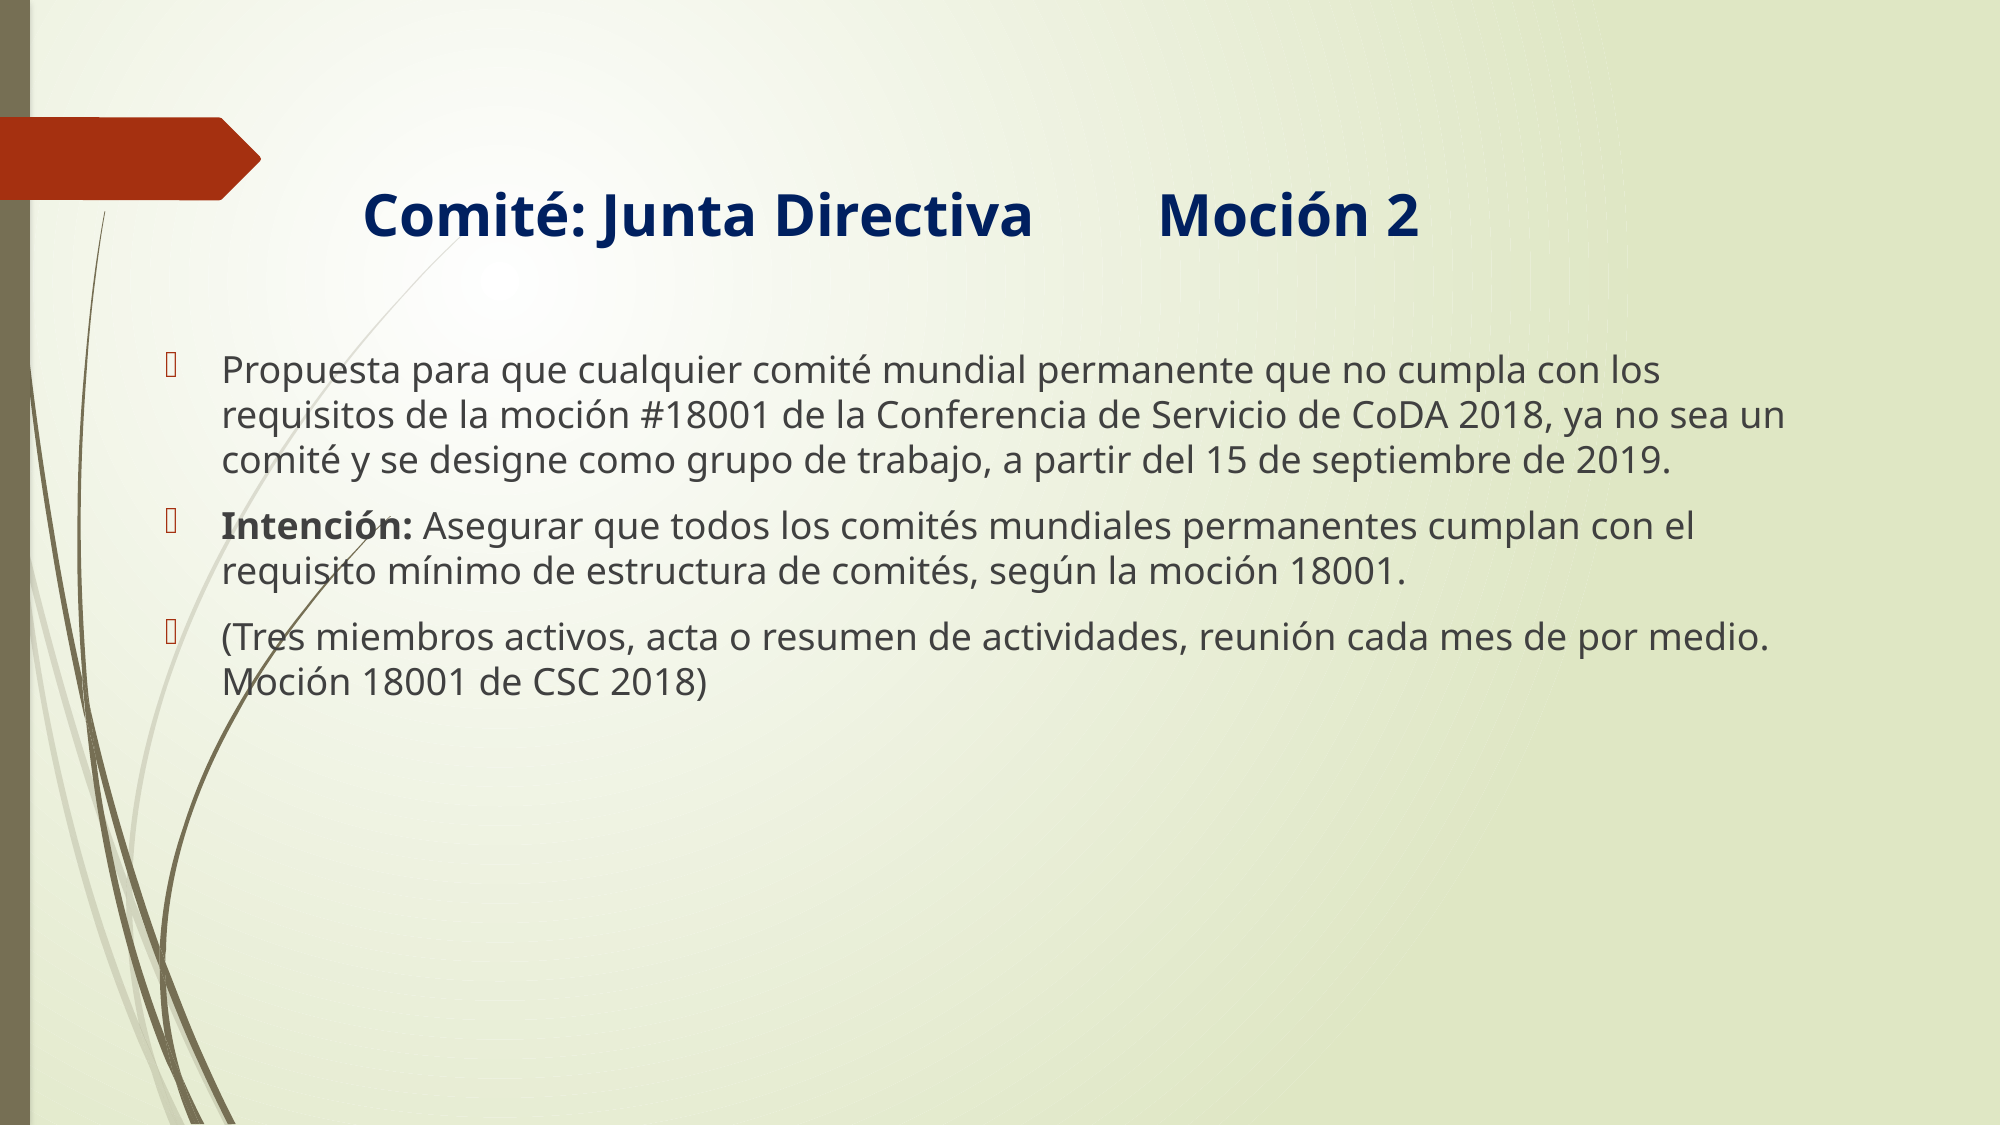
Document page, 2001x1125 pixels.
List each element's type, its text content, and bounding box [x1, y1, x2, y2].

list Propuesta para que cualquier comité mundial permanente que no cumpla con los requisitos de la moción #18001 de la Conferencia de Servicio de CoDA 2018, ya no sea un comité y se designe como grupo de trabajo, a partir del 15 de septiembre de 2019. Intención: Asegurar que todos los comités mundiales permanentes cumplan con el requisito mínimo de estructura de comités, según la moción 18001. (Tres miembros activos, acta o resumen de actividades, reunión cada mes de por medio. Moción 18001 de CSC 2018) [149, 339, 1850, 1073]
title Comité: Junta Directiva Moción 2 [347, 170, 1850, 339]
